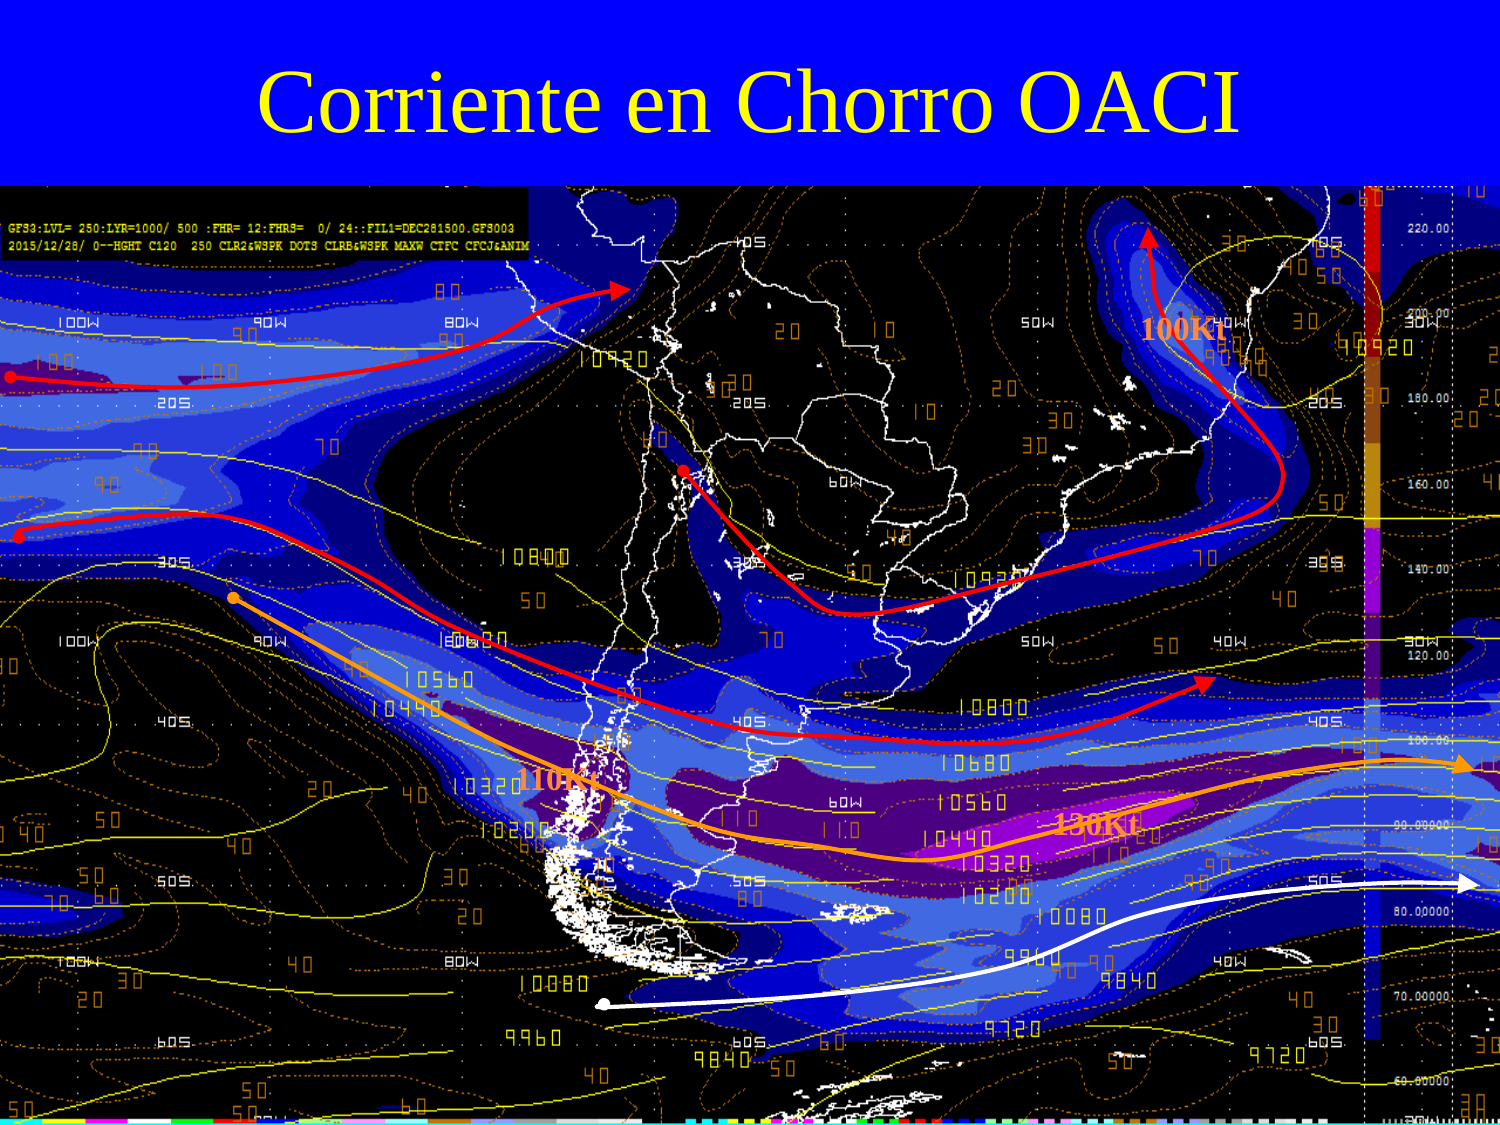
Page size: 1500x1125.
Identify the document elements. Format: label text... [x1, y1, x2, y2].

picture [0, 185, 1500, 1125]
title Corriente en Chorro OACI [112, 2, 1388, 184]
